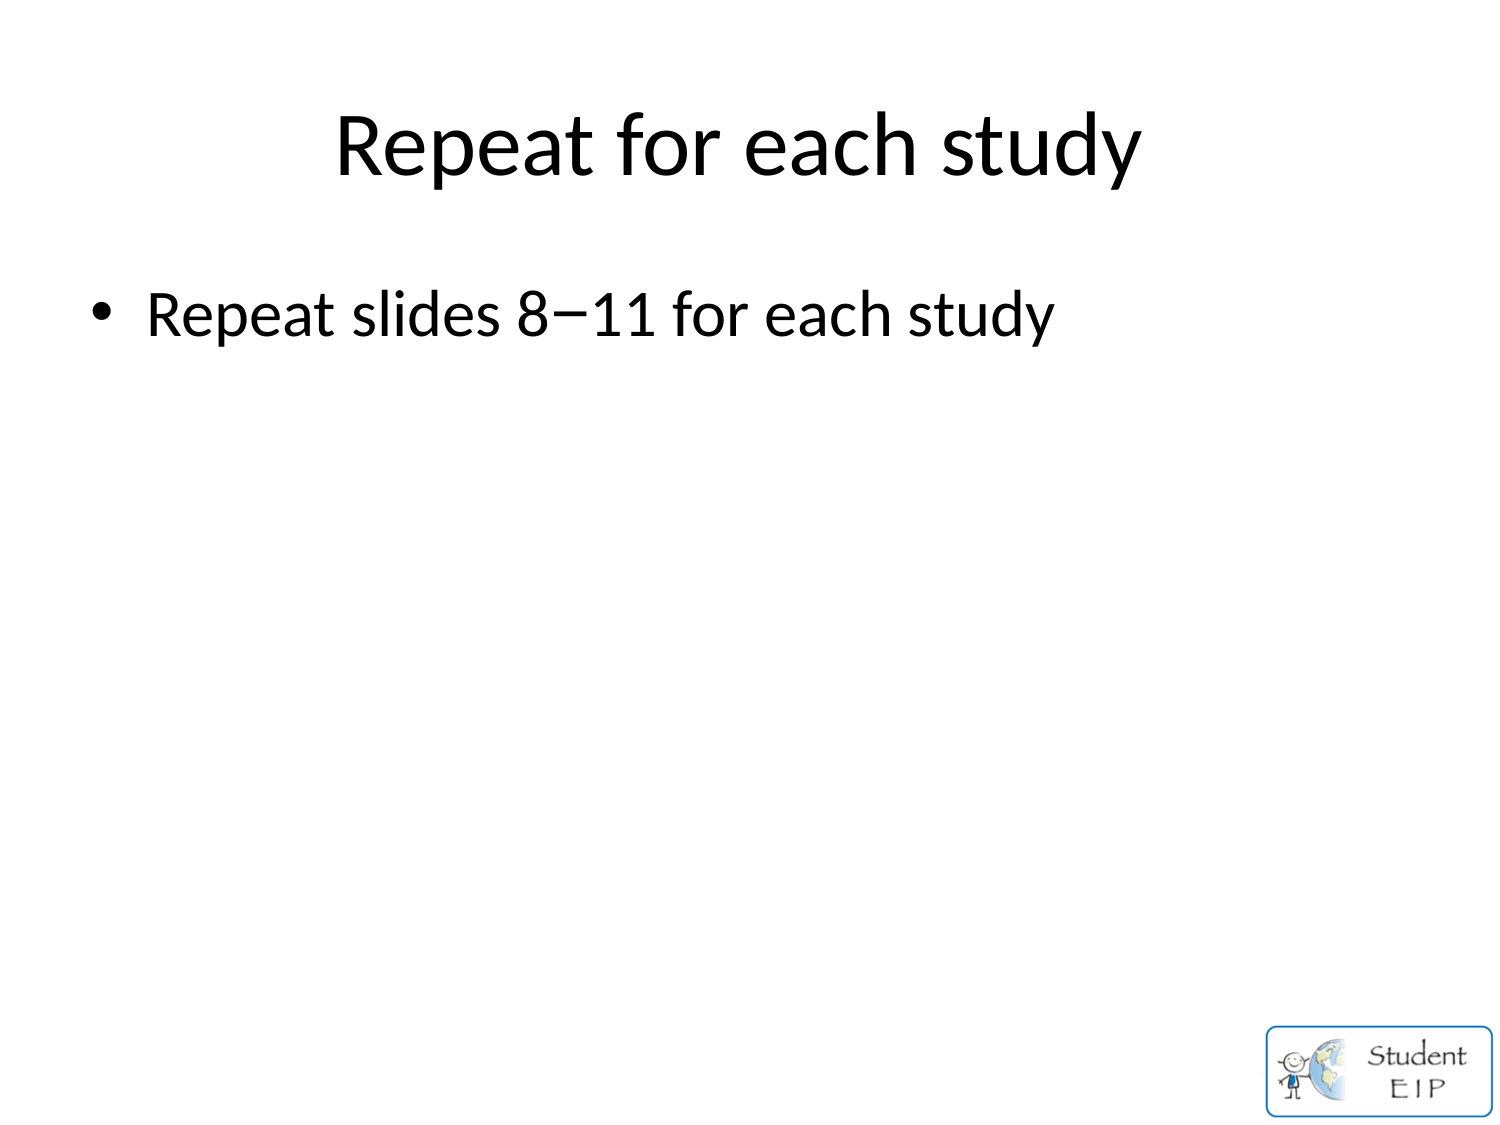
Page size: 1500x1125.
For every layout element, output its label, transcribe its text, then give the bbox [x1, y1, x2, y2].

picture [1259, 1023, 1498, 1125]
title Repeat for each study [75, 45, 1425, 233]
list Repeat slides 8−11 for each study [75, 262, 1425, 1005]
